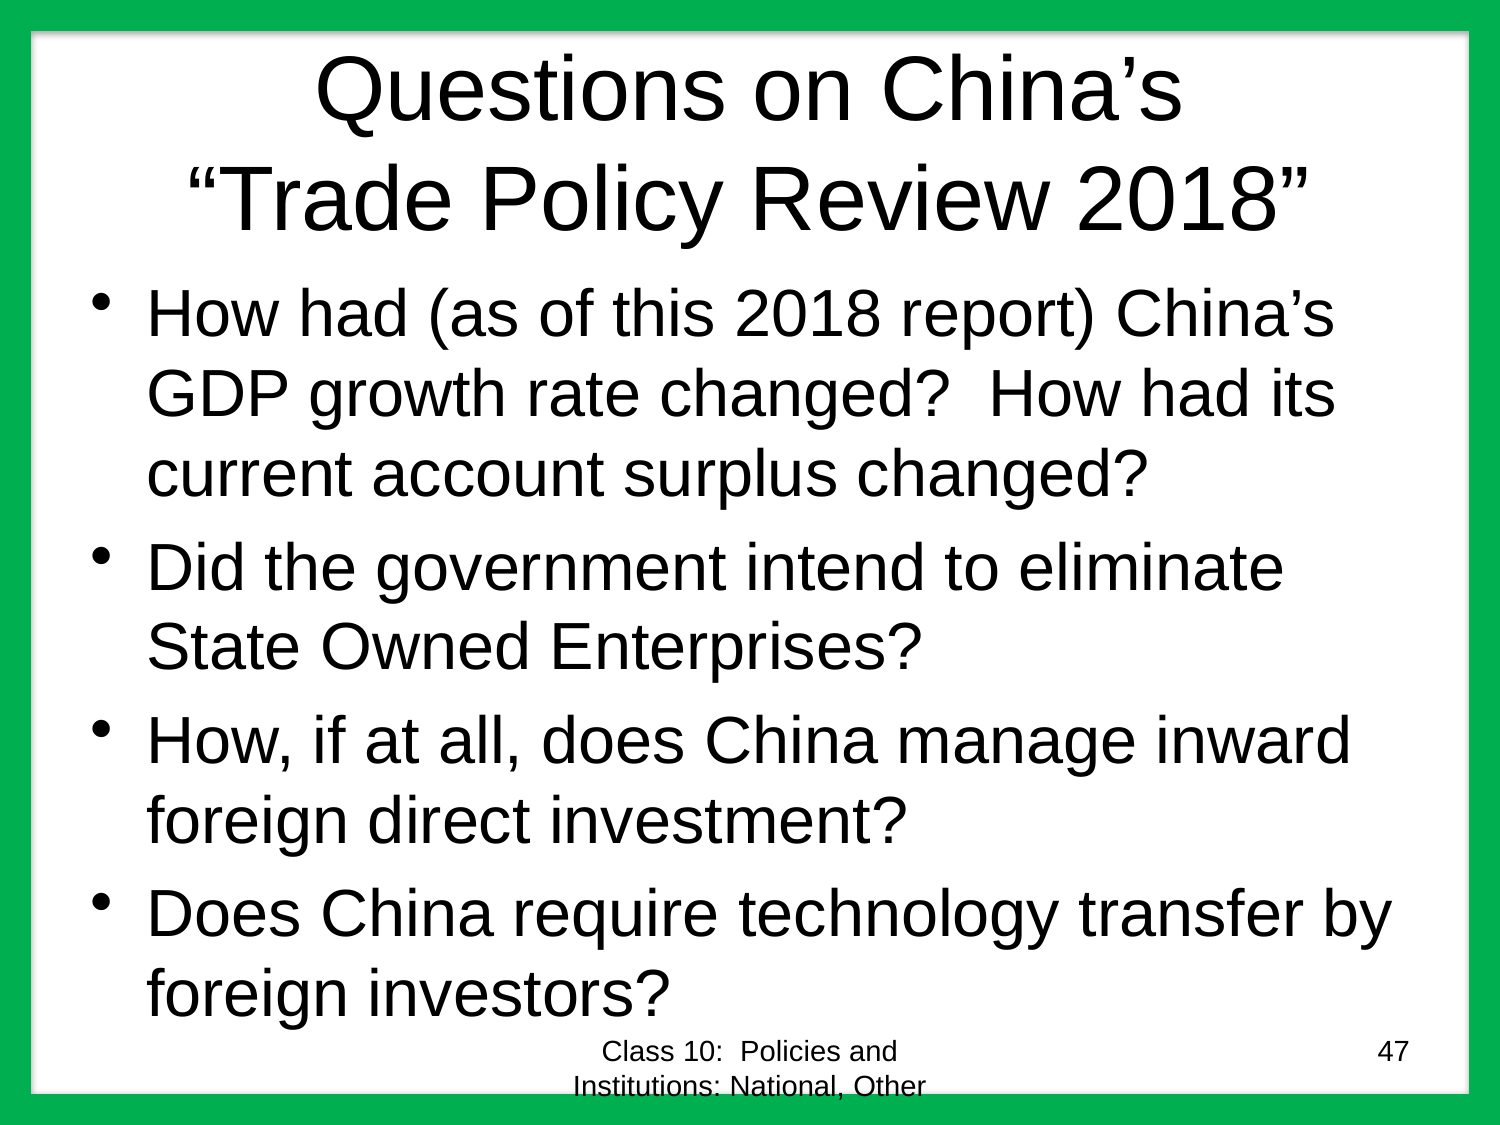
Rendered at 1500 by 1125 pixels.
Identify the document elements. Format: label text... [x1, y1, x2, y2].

text_box [0, 0, 1500, 1125]
slide_number 47 [1074, 1024, 1426, 1103]
footer Class 10: Policies and Institutions: National, Other [512, 1024, 988, 1103]
